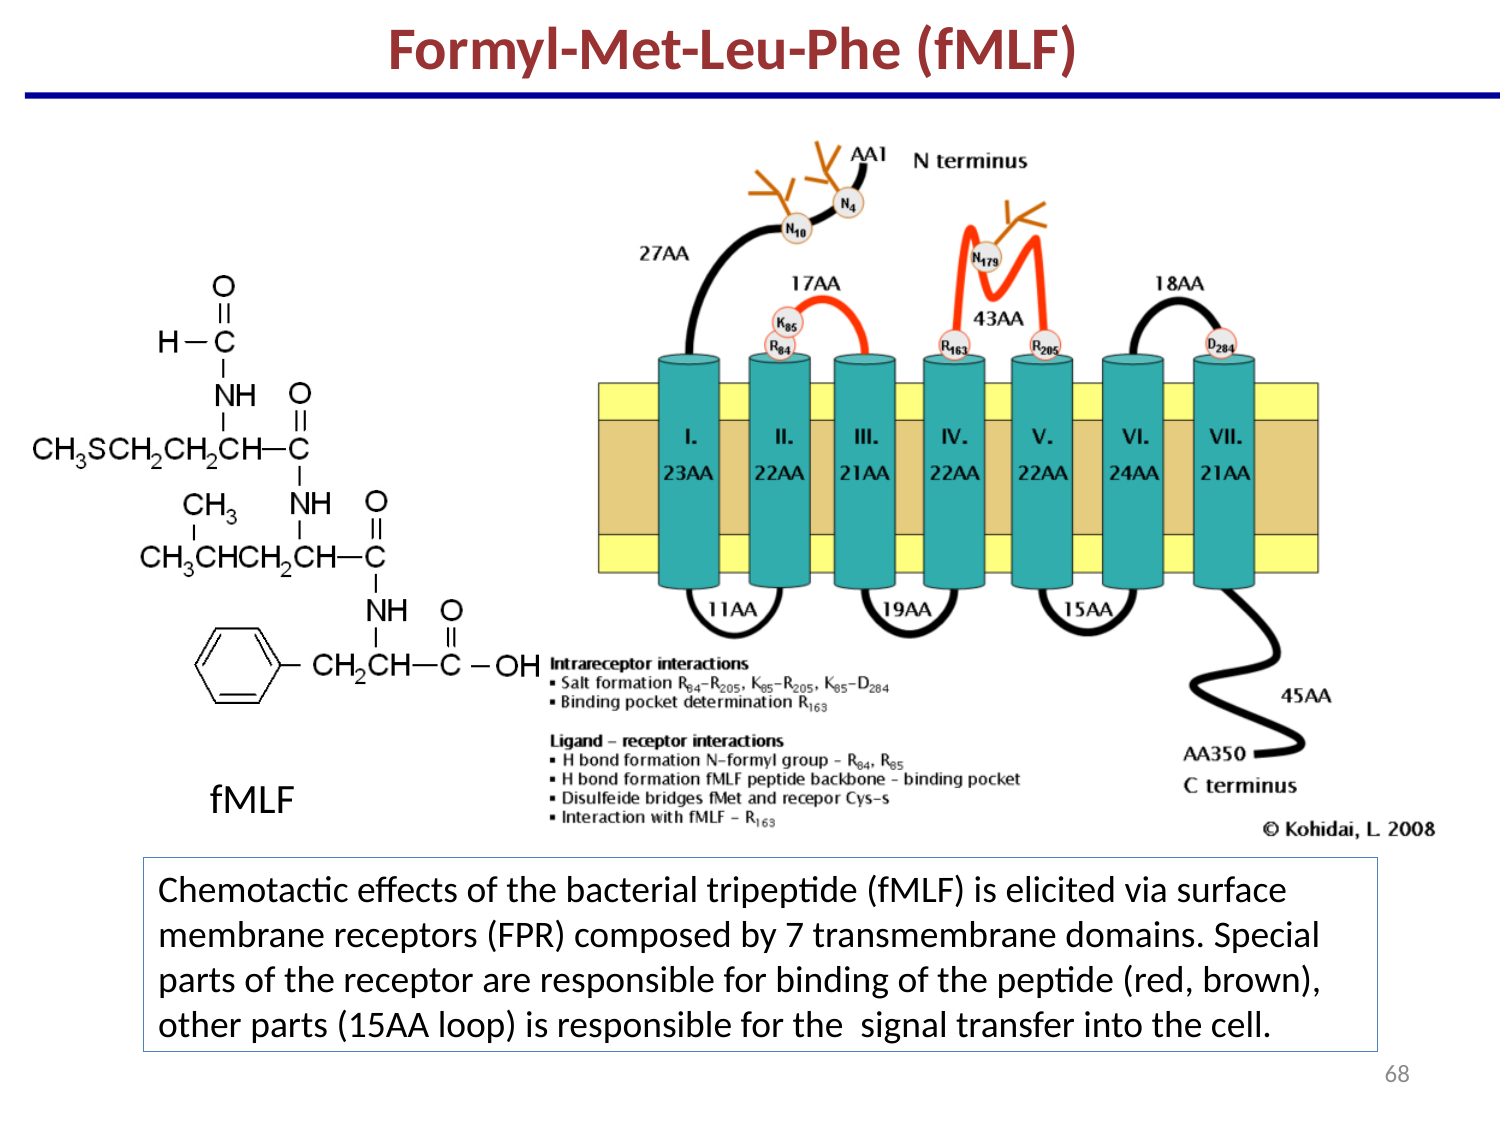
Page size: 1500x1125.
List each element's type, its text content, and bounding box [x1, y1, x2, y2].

text_box Chemotactic effects of the bacterial tripeptide (fMLF) is elicited via surface membrane receptors (FPR) composed by 7 transmembrane domains. Special parts of the receptor are responsible for binding of the peptide (red, brown), other parts (15AA loop) is responsible for the signal transfer into the cell. [143, 857, 1378, 1052]
picture [32, 125, 1452, 848]
text_box fMLF [195, 764, 310, 829]
slide_number 68 [1074, 1042, 1425, 1103]
title Formyl-Met-Leu-Phe (fMLF) [41, 0, 1454, 96]
